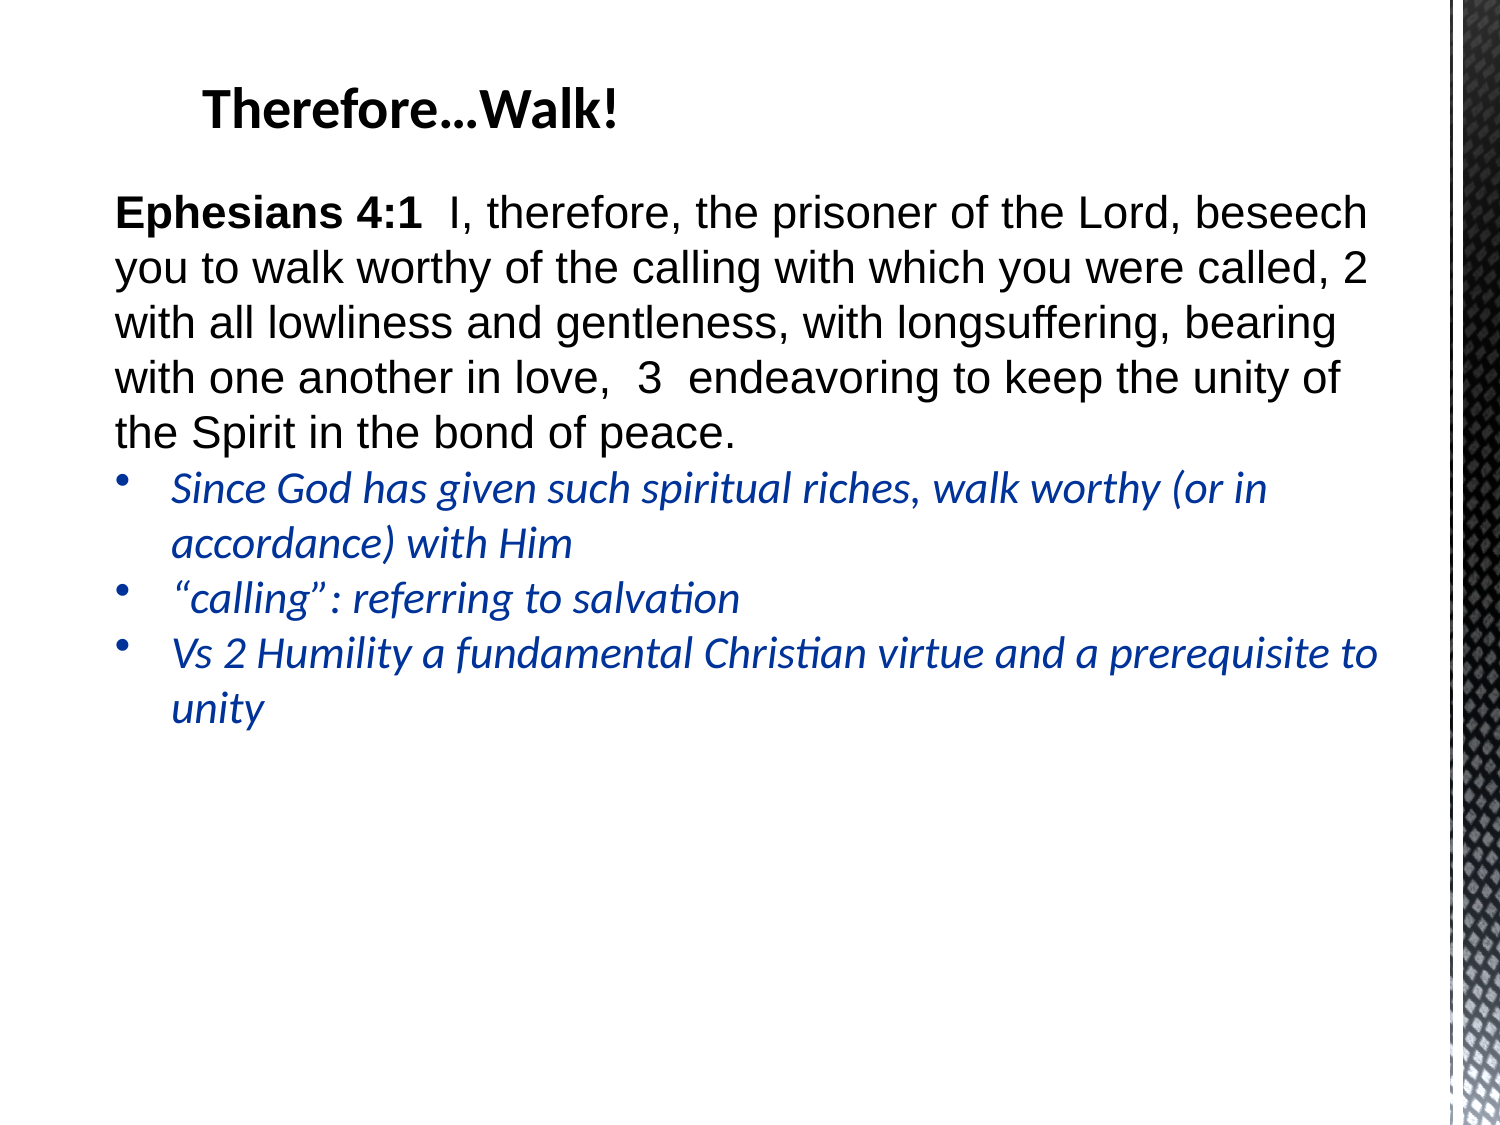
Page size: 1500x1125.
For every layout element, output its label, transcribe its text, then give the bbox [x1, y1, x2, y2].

text_box Therefore…Walk! [187, 62, 1238, 148]
picture [1447, 0, 1500, 1125]
text_box Ephesians 4:1 I, therefore, the prisoner of the Lord, beseech you to walk worthy of the calling with which you were called, 2 with all lowliness and gentleness, with longsuffering, bearing with one another in love, 3 endeavoring to keep the unity of the Spirit in the bond of peace. Since God has given such spiritual riches, walk worthy (or in accordance) with Him “calling”: referring to salvation Vs 2 Humility a fundamental Christian virtue and a prerequisite to unity [99, 175, 1413, 740]
